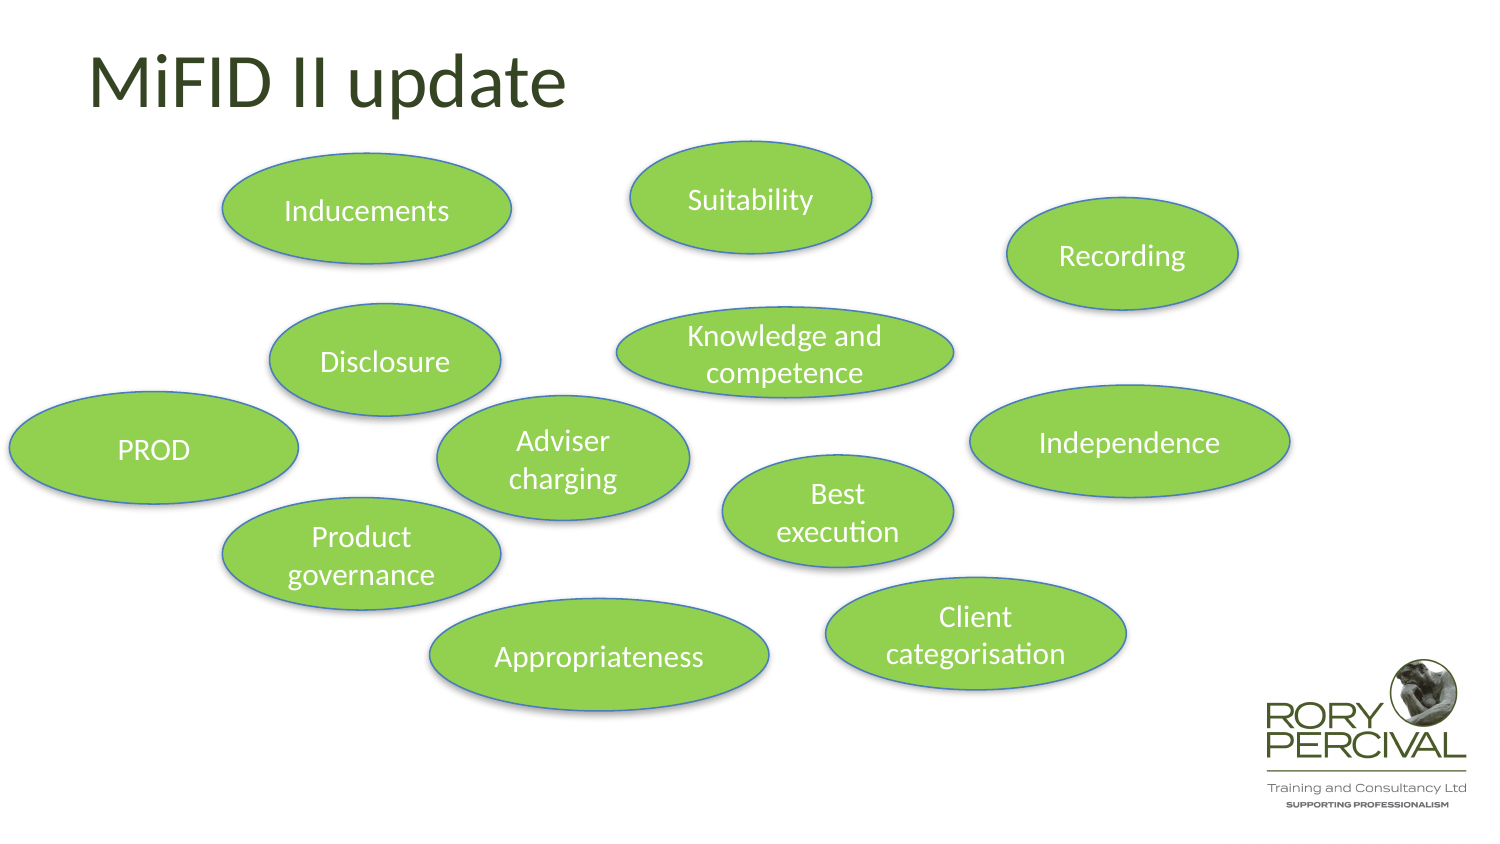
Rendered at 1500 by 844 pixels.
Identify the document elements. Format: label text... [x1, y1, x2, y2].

text_box PROD [8, 390, 300, 505]
text_box Client categorisation [824, 576, 1128, 691]
text_box Recording [1006, 196, 1239, 311]
text_box Appropriateness [428, 597, 770, 712]
text_box Best execution [721, 454, 955, 569]
text_box Adviser charging [436, 394, 691, 522]
text_box Disclosure [268, 302, 502, 417]
title MiFID II update [75, 6, 1425, 147]
text_box Independence [969, 384, 1291, 499]
text_box Suitability [629, 140, 873, 255]
text_box Inducements [221, 152, 513, 265]
picture [1214, 630, 1500, 843]
text_box Product governance [221, 496, 502, 611]
text_box Knowledge and competence [615, 306, 955, 399]
